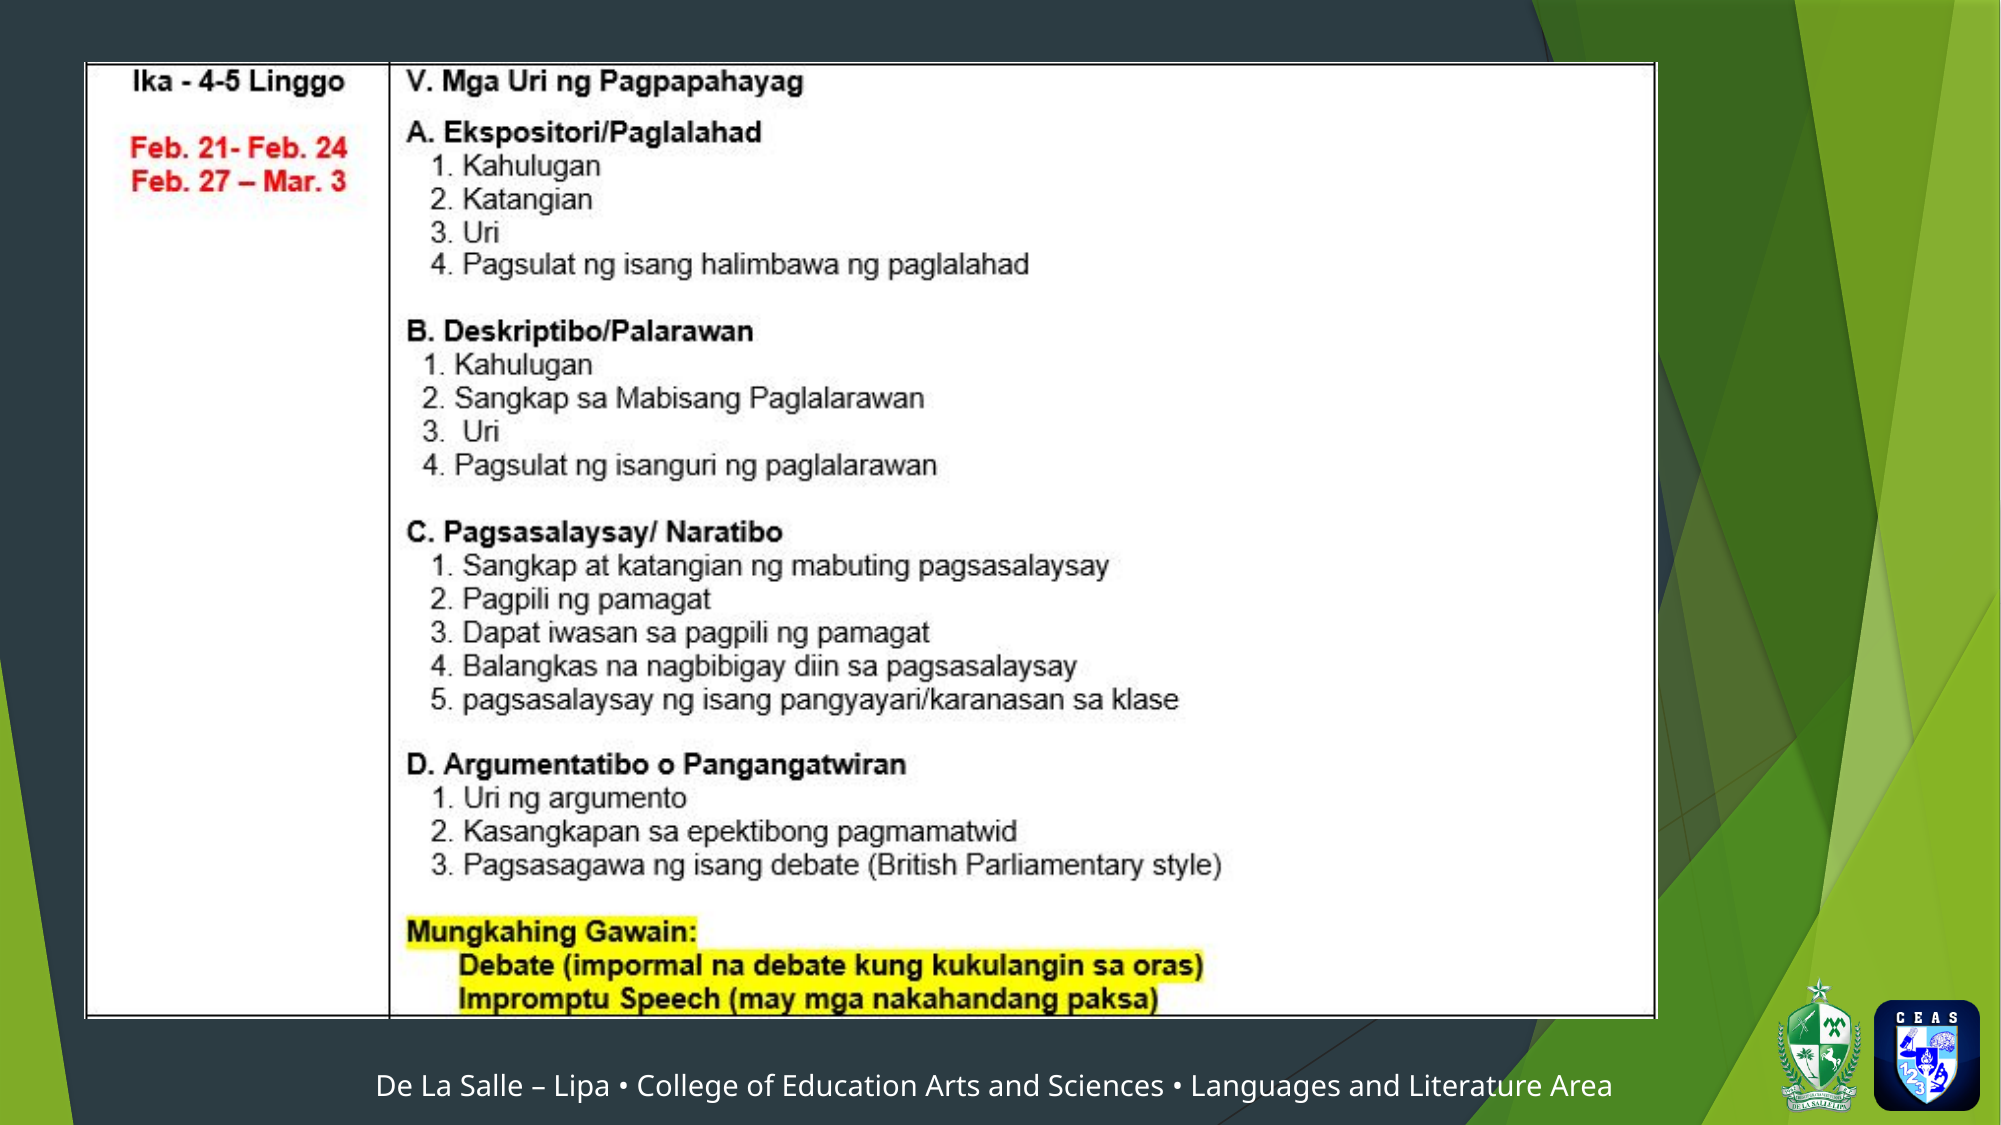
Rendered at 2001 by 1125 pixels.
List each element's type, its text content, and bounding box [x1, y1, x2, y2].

picture [1750, 975, 1981, 1114]
text_box De La Salle – Lipa • College of Education Arts and Sciences • Languages and Literature Area [170, 1060, 1745, 1111]
picture [83, 61, 1659, 1019]
